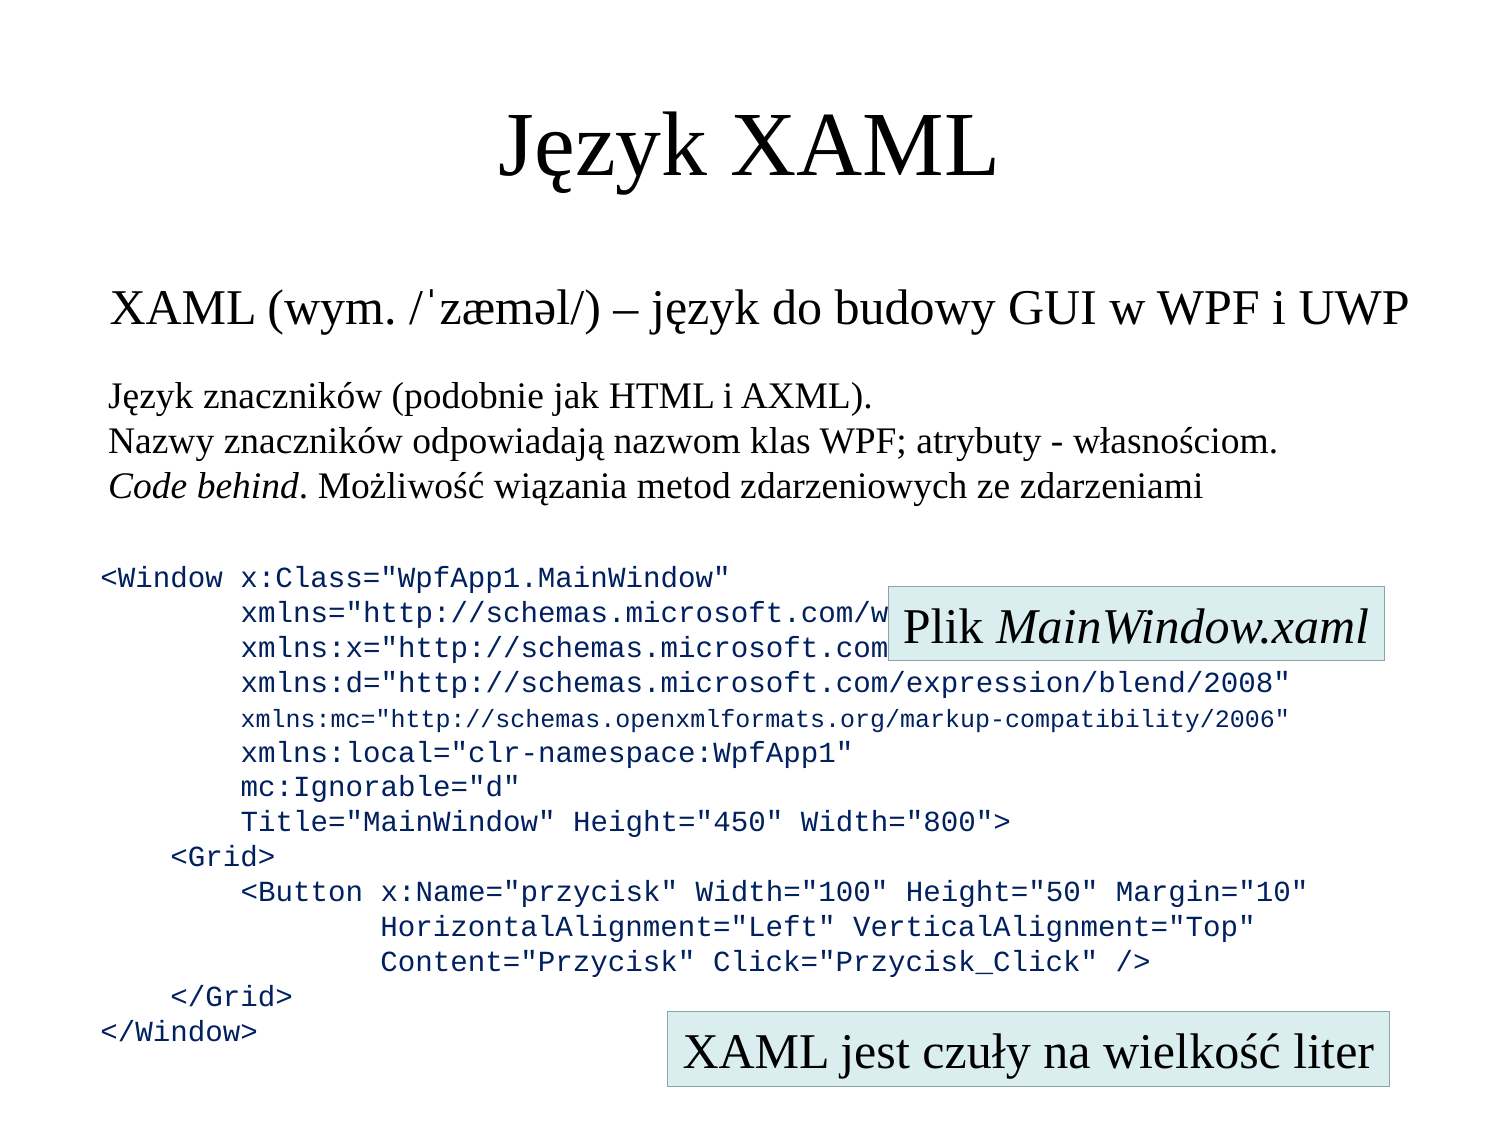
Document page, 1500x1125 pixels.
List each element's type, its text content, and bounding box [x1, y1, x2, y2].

text_box <Window x:Class="WpfApp1.MainWindow" xmlns="http://schemas.microsoft.com/winfx/2006/xaml/presentation" xmlns:x="http://schemas.microsoft.com/winfx/2006/xaml" xmlns:d="http://schemas.microsoft.com/expression/blend/2008" xmlns:mc="http://schemas.openxmlformats.org/markup-compatibility/2006" xmlns:local="clr-namespace:WpfApp1" mc:Ignorable="d" Title="MainWindow" Height="450" Width="800"> <Grid> <Button x:Name="przycisk" Width="100" Height="50" Margin="10" HorizontalAlignment="Left" VerticalAlignment="Top" Content="Przycisk" Click="Przycisk_Click" /> </Grid> </Window> [85, 550, 1433, 1055]
text_box XAML (wym. /ˈzæməl/) – język do budowy GUI w WPF i UWP [94, 267, 1425, 342]
title Język XAML [75, 45, 1425, 233]
text_box Język znaczników (podobnie jak HTML i AXML). Nazwy znaczników odpowiadają nazwom klas WPF; atrybuty - własnościom. Code behind. Możliwość wiązania metod zdarzeniowych ze zdarzeniami [93, 363, 1295, 514]
text_box Plik MainWindow.xaml [888, 586, 1385, 661]
text_box XAML jest czuły na wielkość liter [667, 1011, 1390, 1087]
